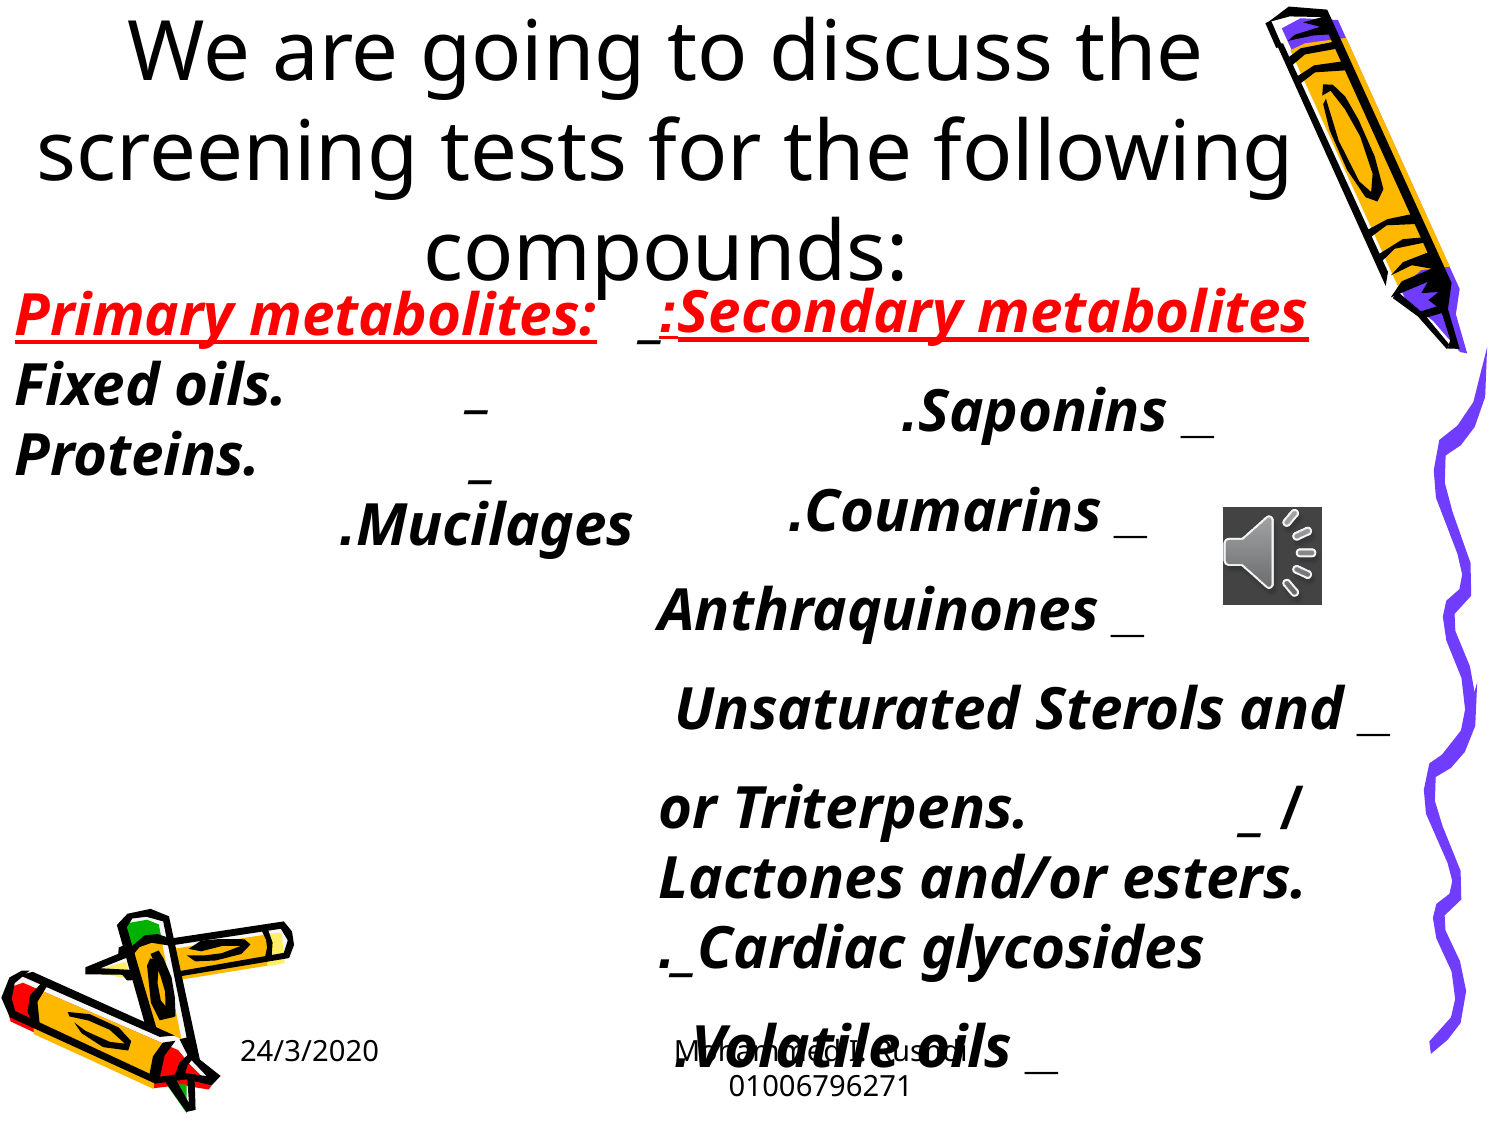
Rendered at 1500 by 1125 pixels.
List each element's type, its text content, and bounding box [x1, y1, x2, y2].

picture [1222, 505, 1323, 606]
text_box Secondary metabolites: _ Saponins. _ Coumarins. _ Anthraquinones _ Unsaturated Sterols and / or Triterpens. _ Lactones and/or esters. _Cardiac glycosides. _ Volatile oils. [643, 266, 1500, 1087]
footer Mohammed I. Rushdi 01006796271 [583, 1024, 1059, 1101]
title We are going to discuss the screening tests for the following compounds: [0, 0, 1356, 269]
text_box Primary metabolites: _ Fixed oils. _ Proteins. _ Mucilages. [0, 269, 643, 565]
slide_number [224, 1024, 538, 1101]
